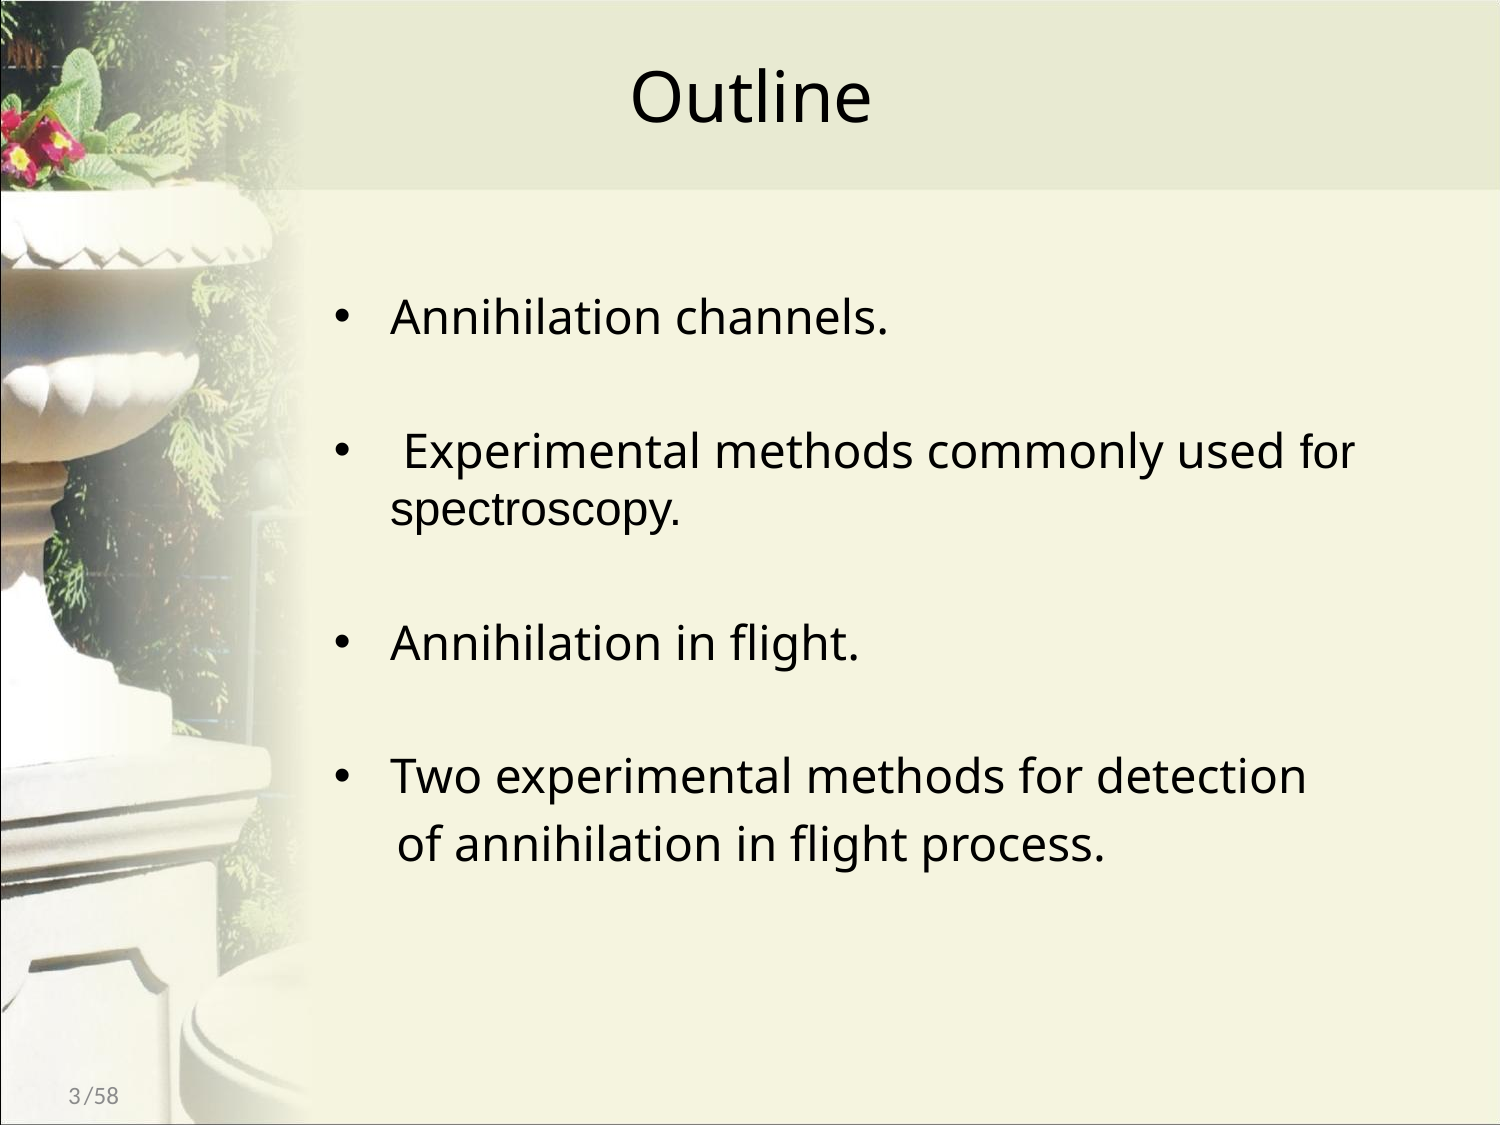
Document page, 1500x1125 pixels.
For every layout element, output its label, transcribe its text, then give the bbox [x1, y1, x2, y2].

picture [0, 0, 1500, 1125]
list Annihilation channels. Experimental methods commonly used for spectroscopy. Annihilation in flight. Two experimental methods for detection of annihilation in flight process. [318, 278, 1500, 1022]
footer /58 [0, 1065, 339, 1125]
title Outline [76, 0, 1428, 188]
